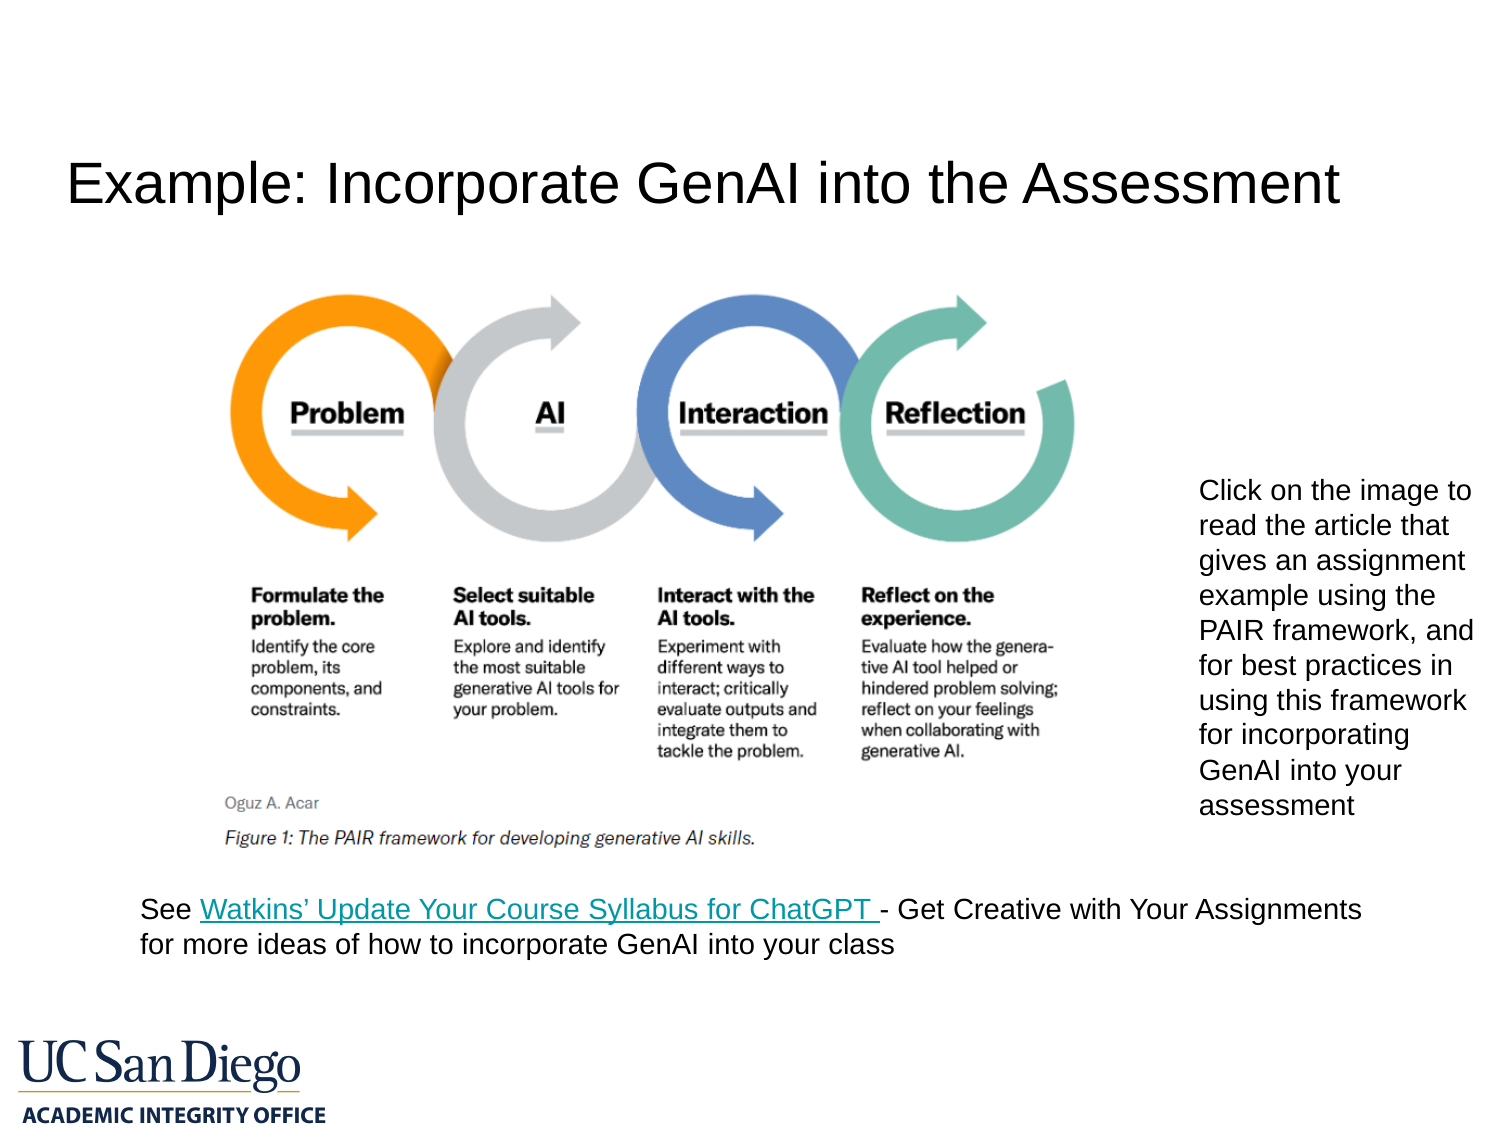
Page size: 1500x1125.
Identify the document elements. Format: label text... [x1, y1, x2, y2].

text_box See Watkins’ Update Your Course Syllabus for ChatGPT - Get Creative with Your Assignments for more ideas of how to incorporate GenAI into your class [124, 875, 1408, 976]
picture [190, 248, 1151, 876]
text_box Click on the image to read the article that gives an assignment example using the PAIR framework, and for best practices in using this framework for incorporating GenAI into your assessment [1183, 456, 1500, 836]
picture [15, 1038, 328, 1125]
title Example: Incorporate GenAI into the Assessment [51, 129, 1449, 297]
